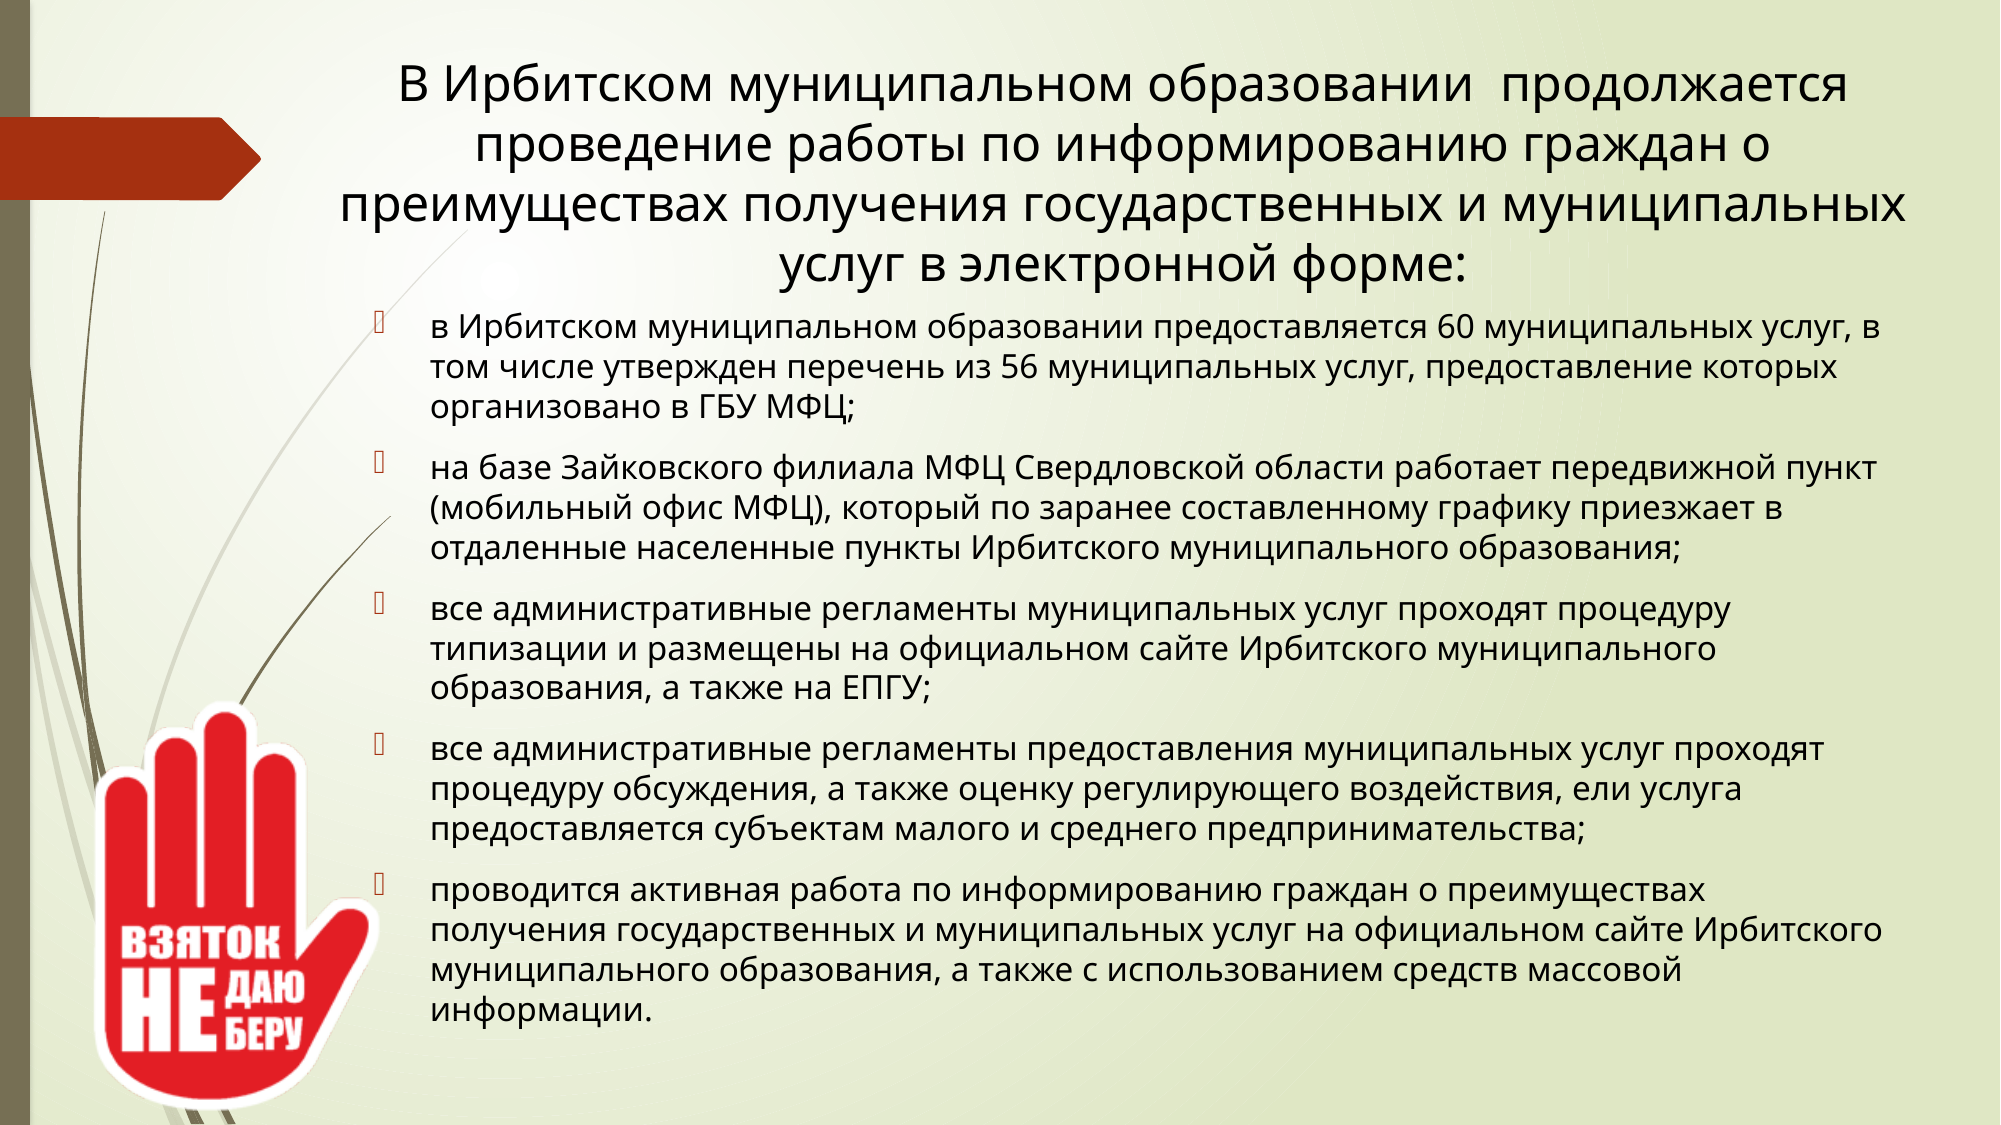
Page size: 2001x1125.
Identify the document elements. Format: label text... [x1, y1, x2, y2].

list в Ирбитском муниципальном образовании предоставляется 60 муниципальных услуг, в том числе утвержден перечень из 56 муниципальных услуг, предоставление которых организовано в ГБУ МФЦ; на базе Зайковского филиала МФЦ Свердловской области работает передвижной пункт (мобильный офис МФЦ), который по заранее составленному графику приезжает в отдаленные населенные пункты Ирбитского муниципального образования; все административные регламенты муниципальных услуг проходят процедуру типизации и размещены на официальном сайте Ирбитского муниципального образования, а также на ЕПГУ; все административные регламенты предоставления муниципальных услуг проходят процедуру обсуждения, а также оценку регулирующего воздействия, ели услуга предоставляется субъектам малого и среднего предпринимательства; проводится активная работа по информированию граждан о преимуществах получения государственных и муниципальных услуг на официальном сайте Ирбитского муниципального образования, а также с использованием средств массовой информации. [358, 298, 1908, 1077]
picture [80, 687, 394, 1125]
title В Ирбитском муниципальном образовании продолжается проведение работы по информированию граждан о преимуществах получения государственных и муниципальных услуг в электронной форме: [298, 44, 1950, 322]
